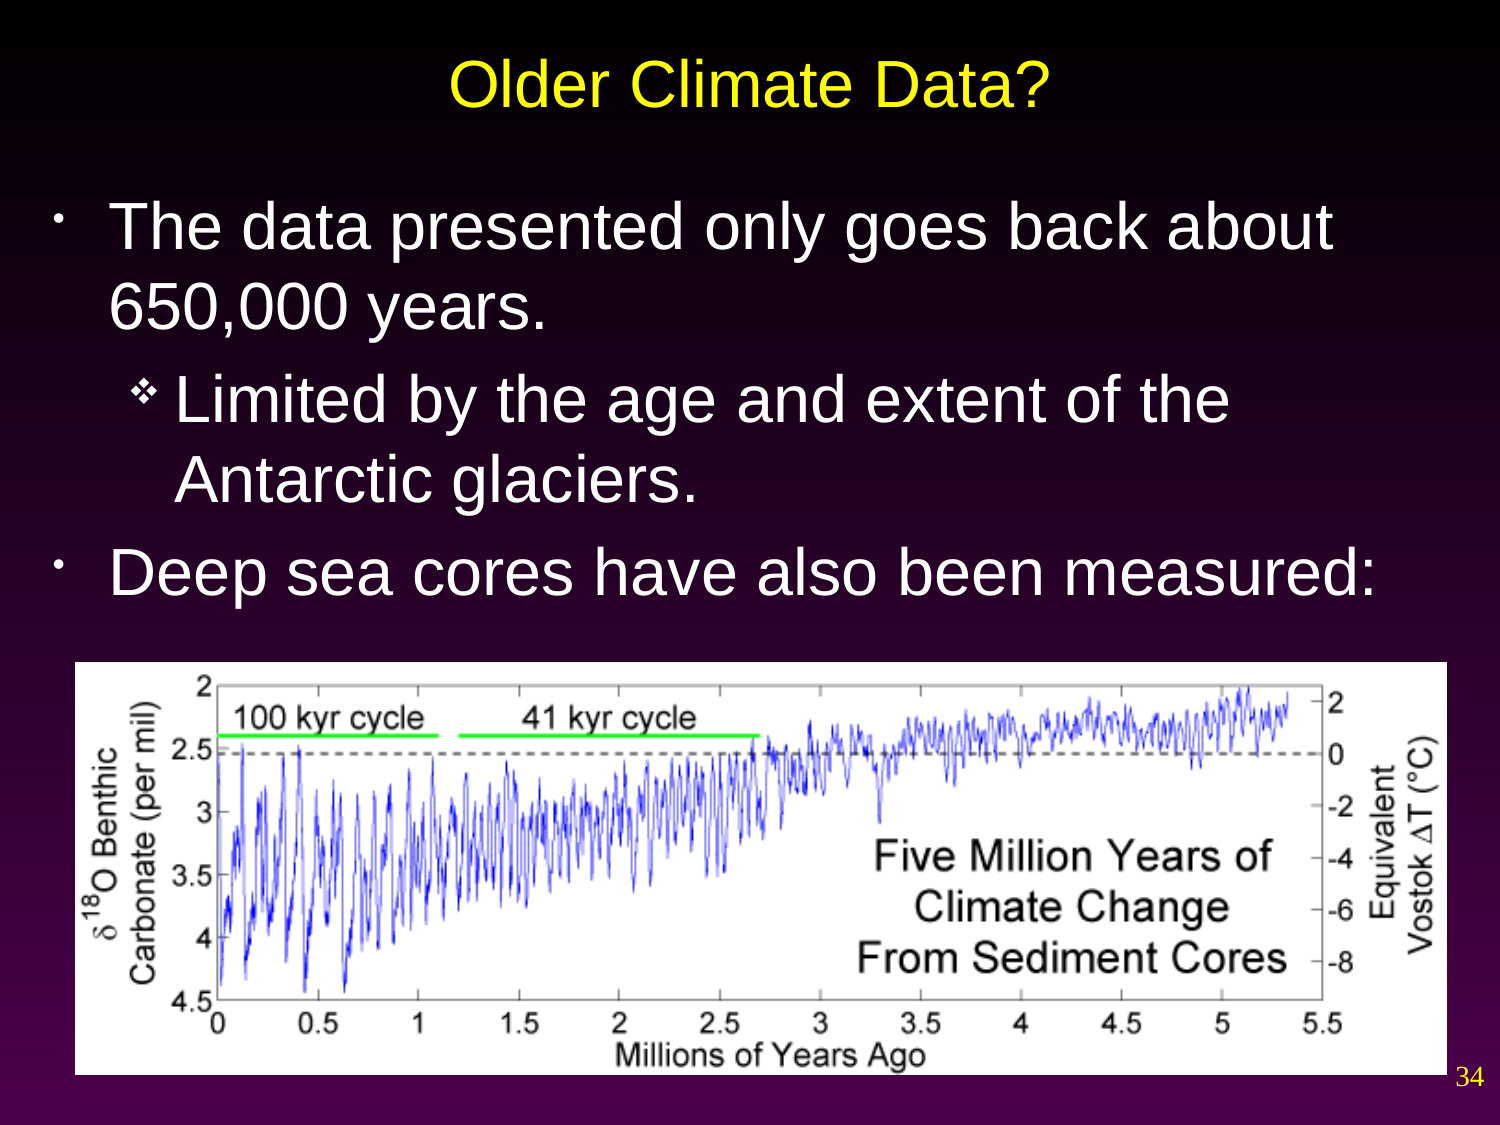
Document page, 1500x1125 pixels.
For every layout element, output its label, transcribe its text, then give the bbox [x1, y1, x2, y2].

slide_number 34 [1187, 1049, 1500, 1125]
list The data presented only goes back about 650,000 years. Limited by the age and extent of the Antarctic glaciers. Deep sea cores have also been measured: [37, 174, 1463, 1051]
picture [74, 662, 1447, 1076]
title Older Climate Data? [37, 37, 1463, 126]
